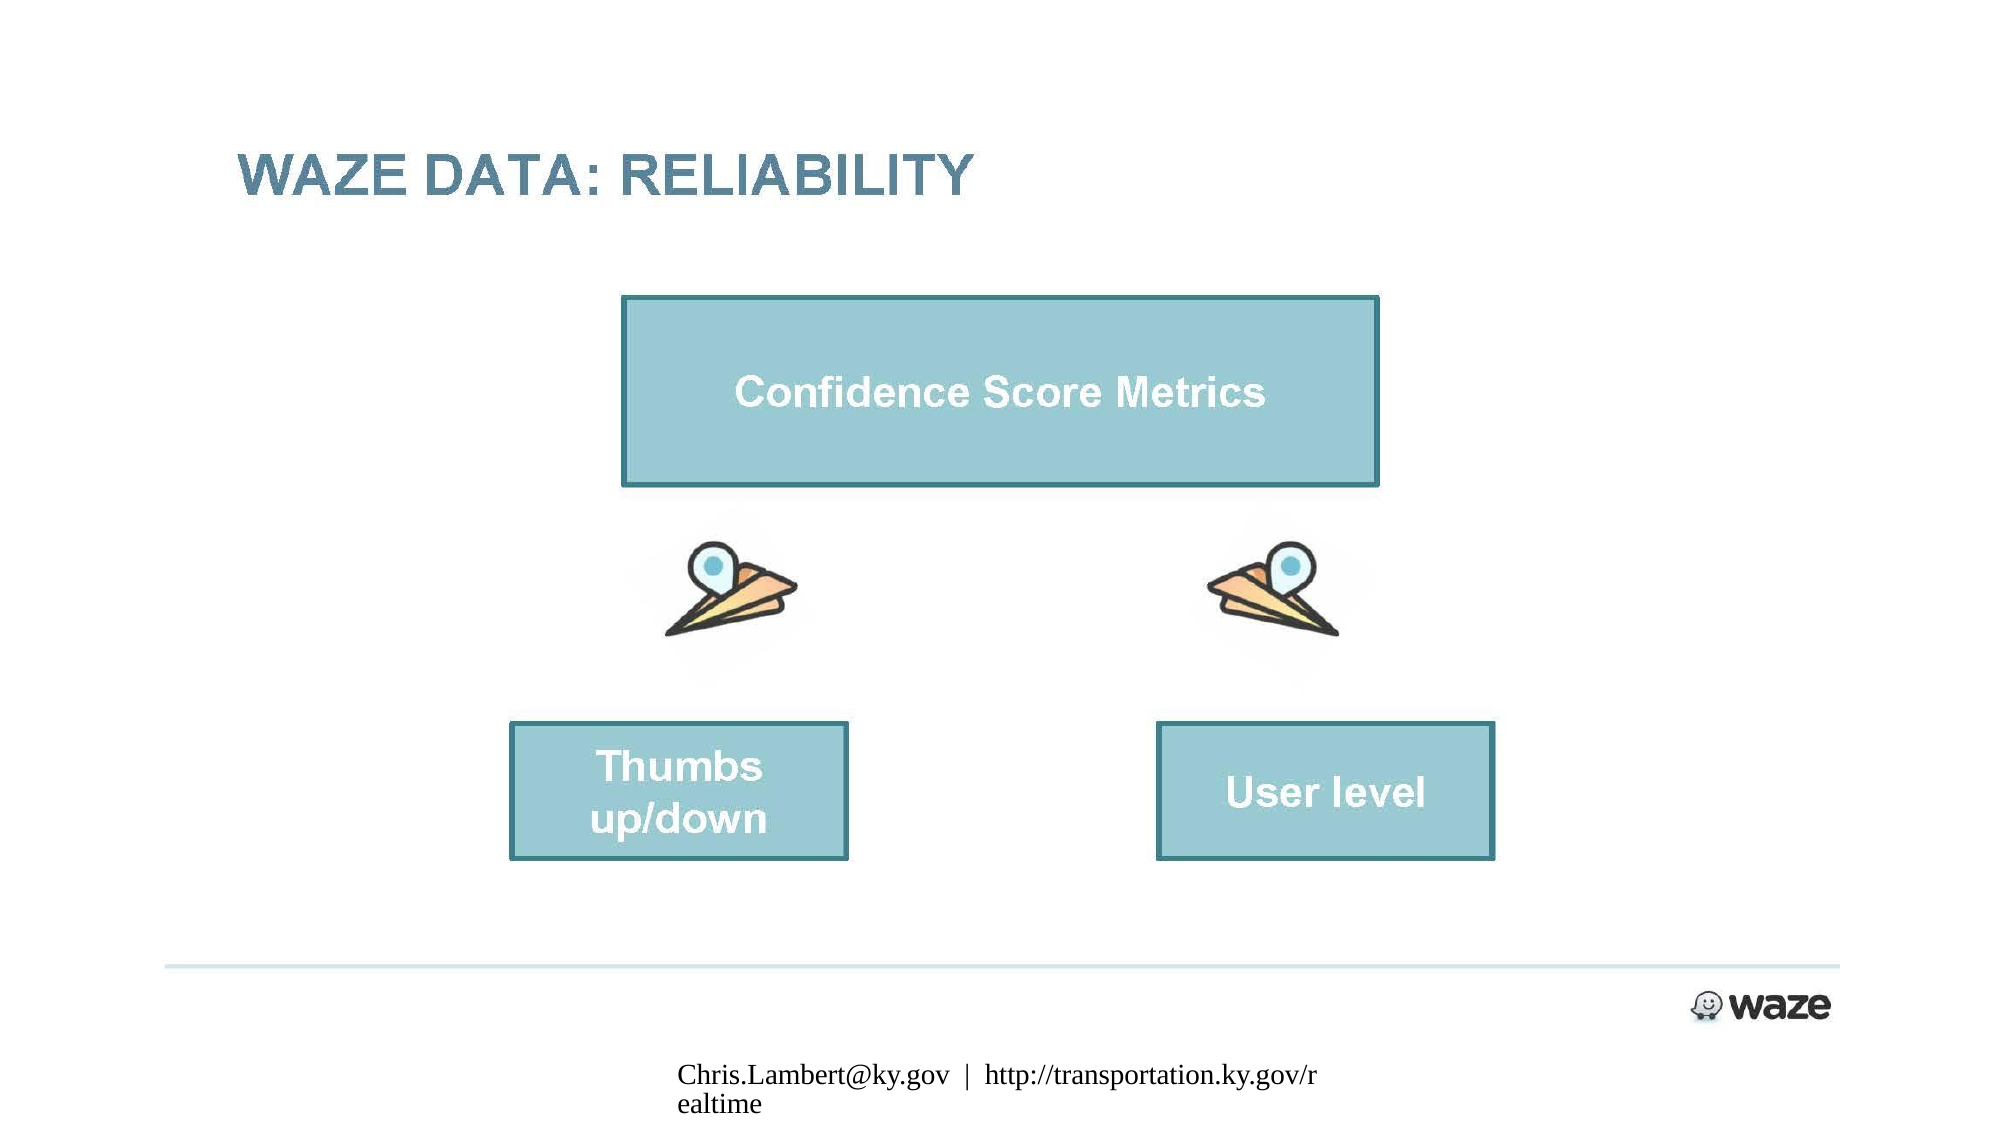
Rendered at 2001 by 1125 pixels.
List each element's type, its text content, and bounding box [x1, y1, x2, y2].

picture [133, 67, 1867, 1043]
footer Chris.Lambert@ky.gov | http://transportation.ky.gov/realtime [662, 1043, 1338, 1103]
